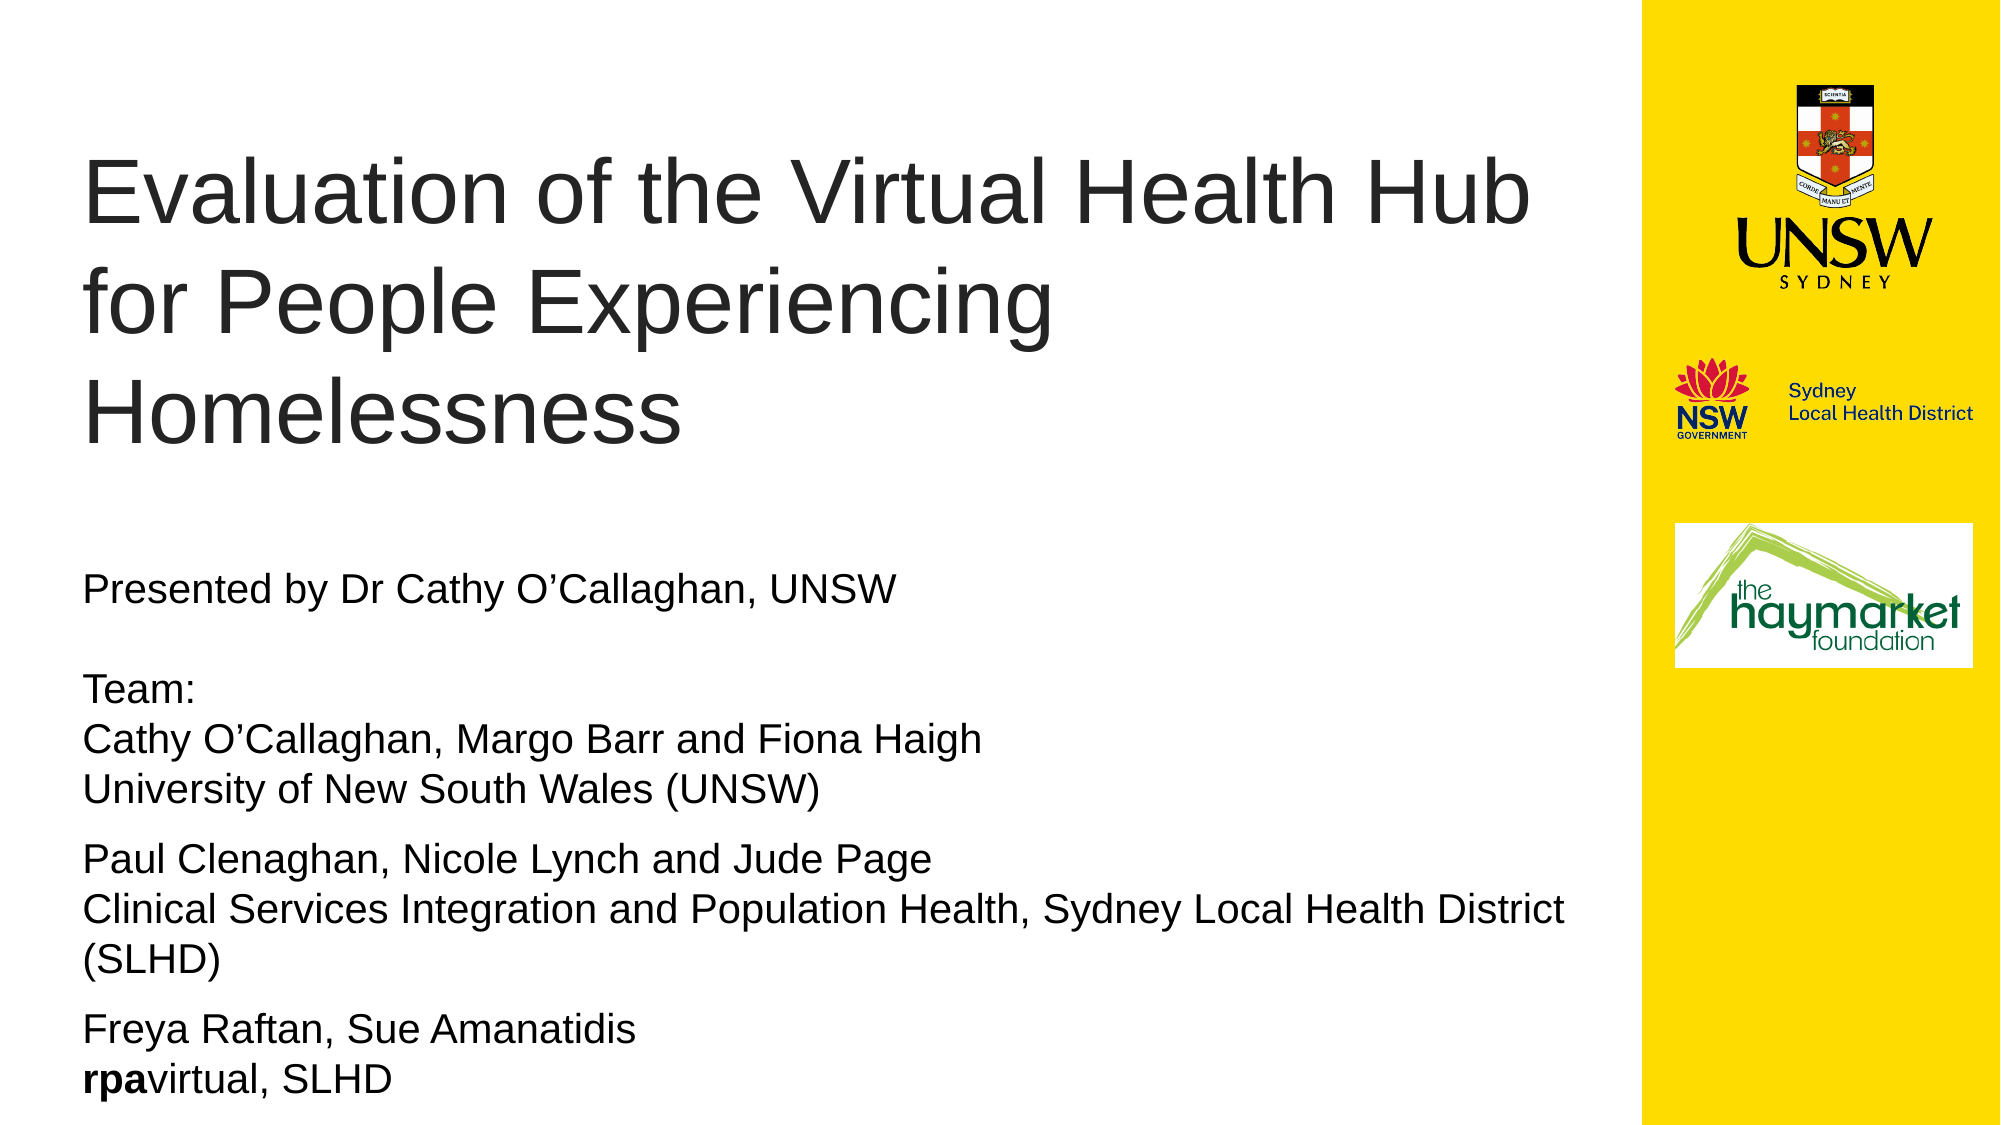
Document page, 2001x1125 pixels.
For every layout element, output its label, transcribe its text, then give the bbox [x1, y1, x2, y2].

picture [1675, 523, 1973, 668]
title Evaluation of the Virtual Health Hub for People Experiencing Homelessness Presented by Dr Cathy O’Callaghan, UNSW Team: Cathy O’Callaghan, Margo Barr and Fiona Haigh University of New South Wales (UNSW) Paul Clenaghan, Nicole Lynch and Jude Page Clinical Services Integration and Population Health, Sydney Local Health District (SLHD) Freya Raftan, Sue Amanatidis rpavirtual, SLHD [67, 124, 1623, 1125]
picture [1675, 358, 1973, 439]
picture [1737, 85, 1933, 289]
